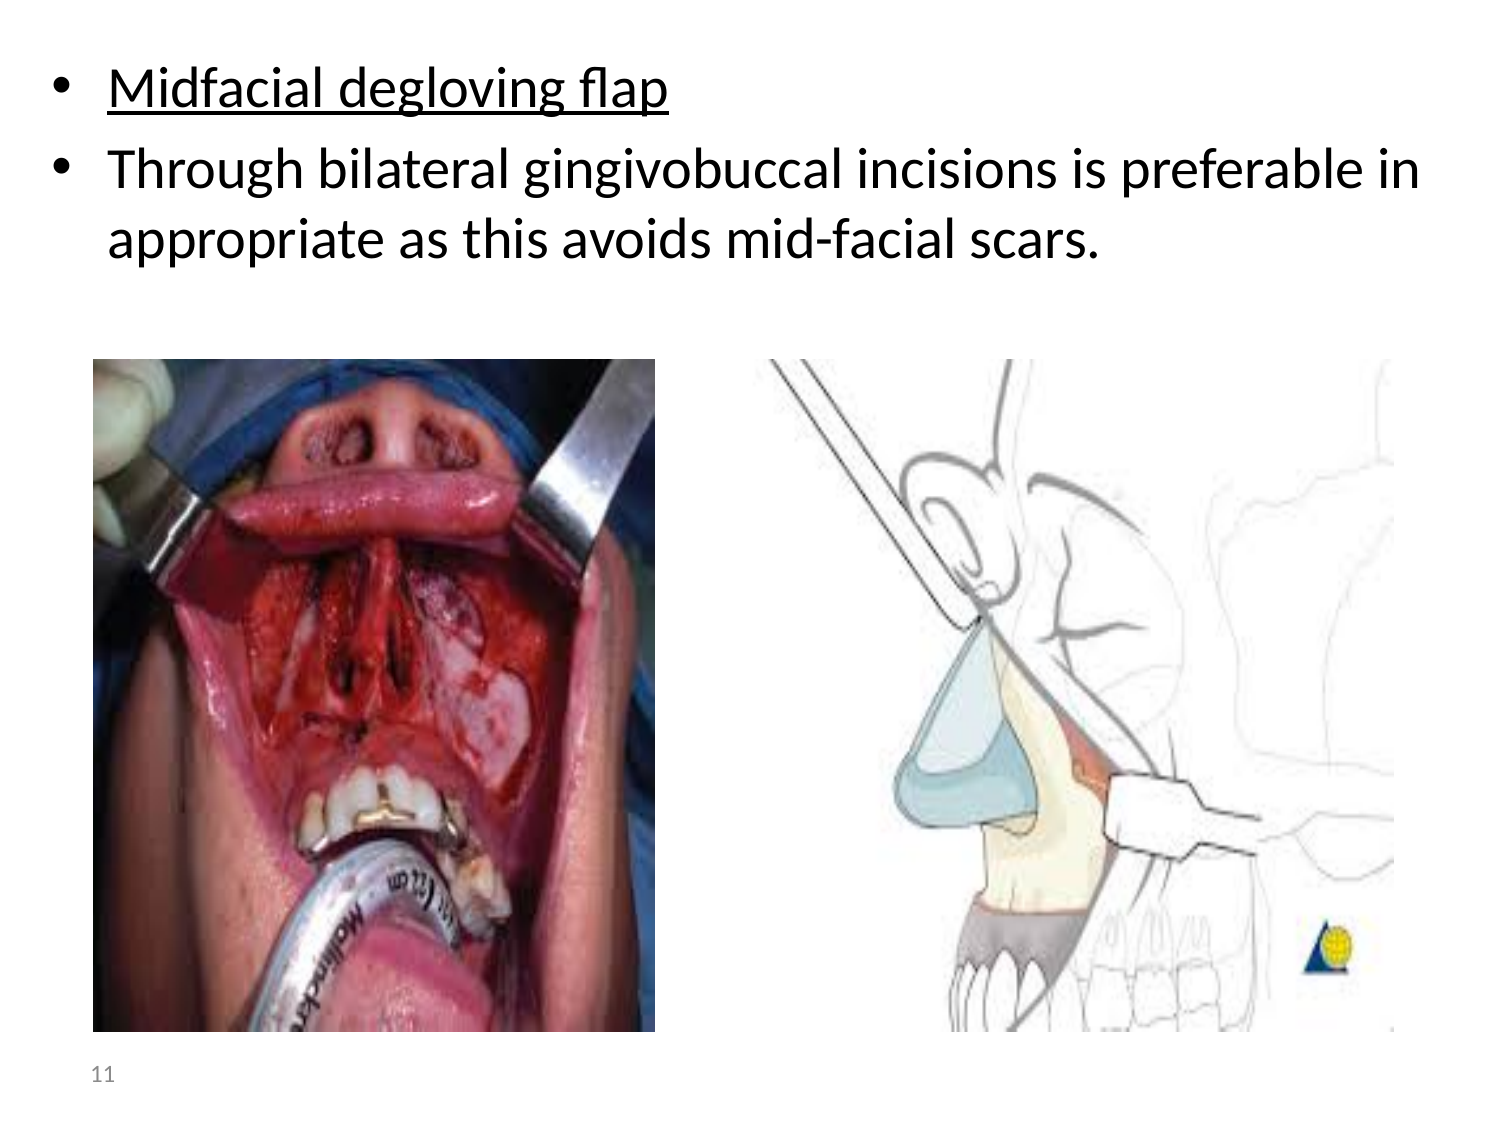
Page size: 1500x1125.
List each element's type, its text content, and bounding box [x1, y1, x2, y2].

picture [93, 358, 655, 1032]
slide_number 11 [75, 1042, 425, 1103]
picture [711, 358, 1395, 1032]
list Midfacial degloving flap Through bilateral gingivobuccal incisions is preferable in appropriate as this avoids mid-facial scars. [36, 41, 1451, 1080]
